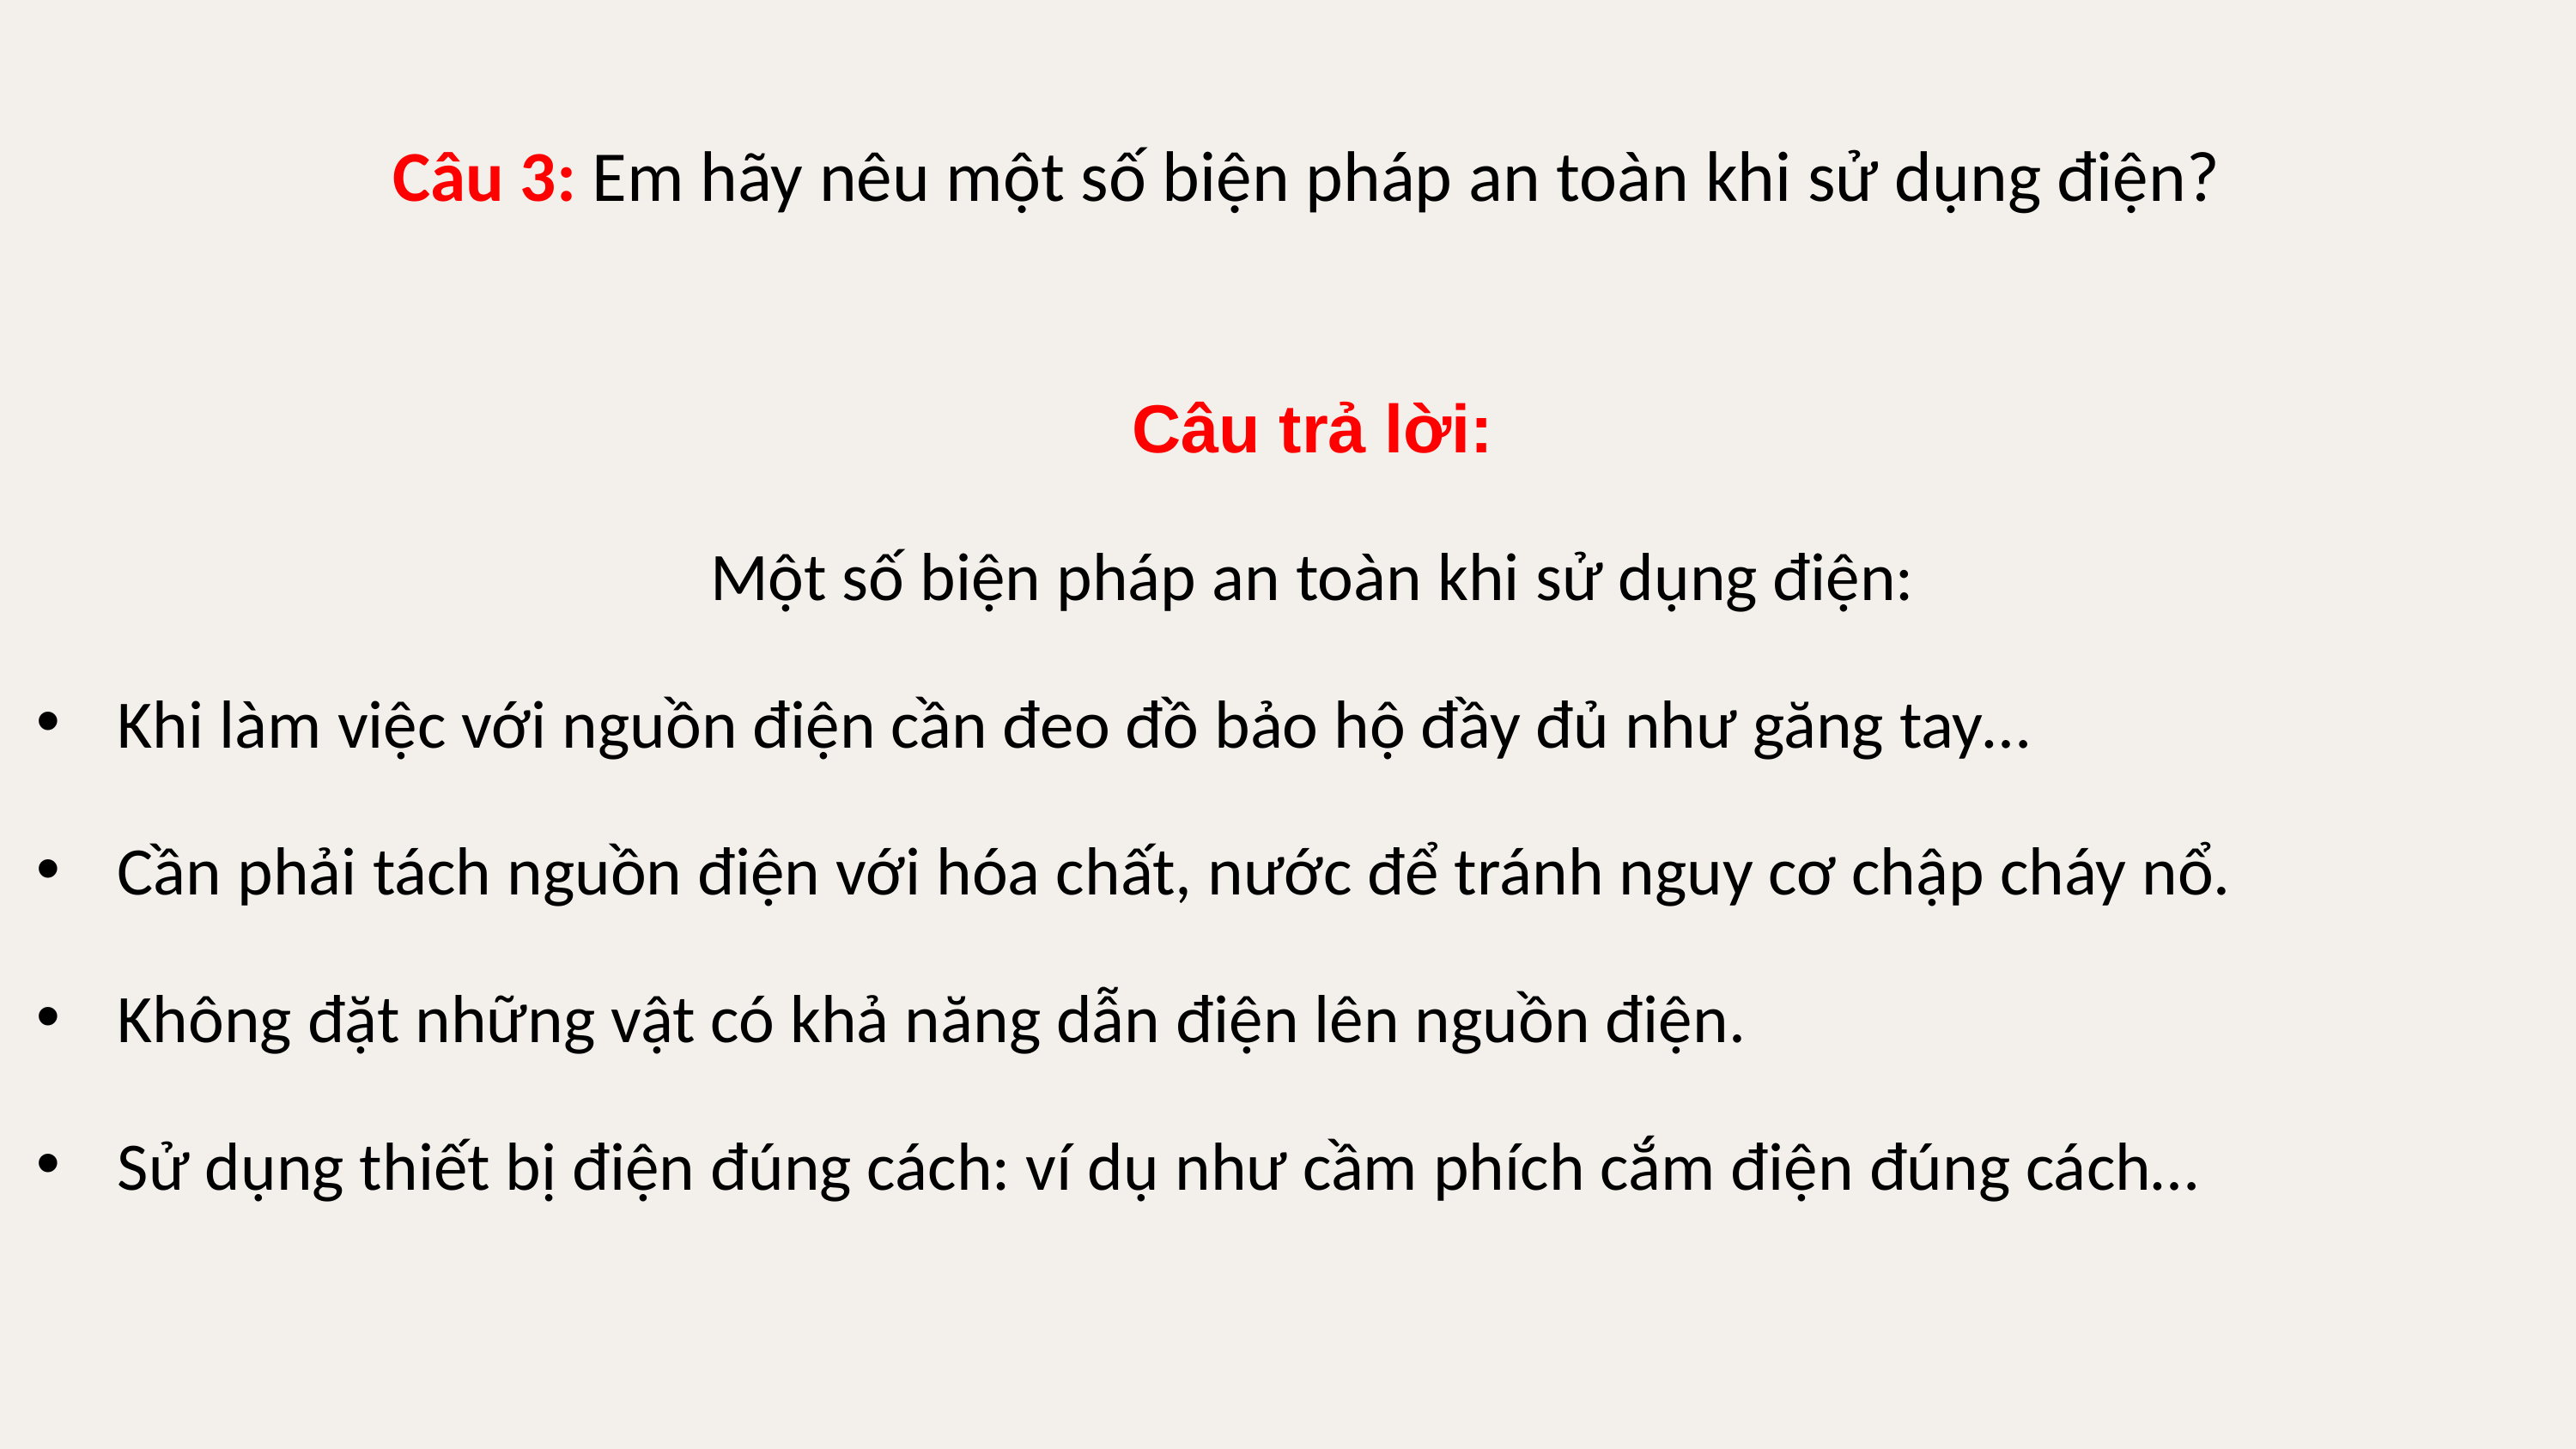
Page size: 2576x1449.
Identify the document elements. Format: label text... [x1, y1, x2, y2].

text_box Câu trả lời: Một số biện pháp an toàn khi sử dụng điện: Khi làm việc với nguồn điện cần đeo đồ bảo hộ đầy đủ như găng tay… Cần phải tách nguồn điện với hóa chất, nước để tránh nguy cơ chập cháy nổ. Không đặt những vật có khả năng dẫn điện lên nguồn điện. Sử dụng thiết bị điện đúng cách: ví dụ như cầm phích cắm điện đúng cách… [24, 337, 2576, 1210]
text_box Câu 3: Em hãy nêu một số biện pháp an toàn khi sử dụng điện? [380, 80, 2246, 222]
